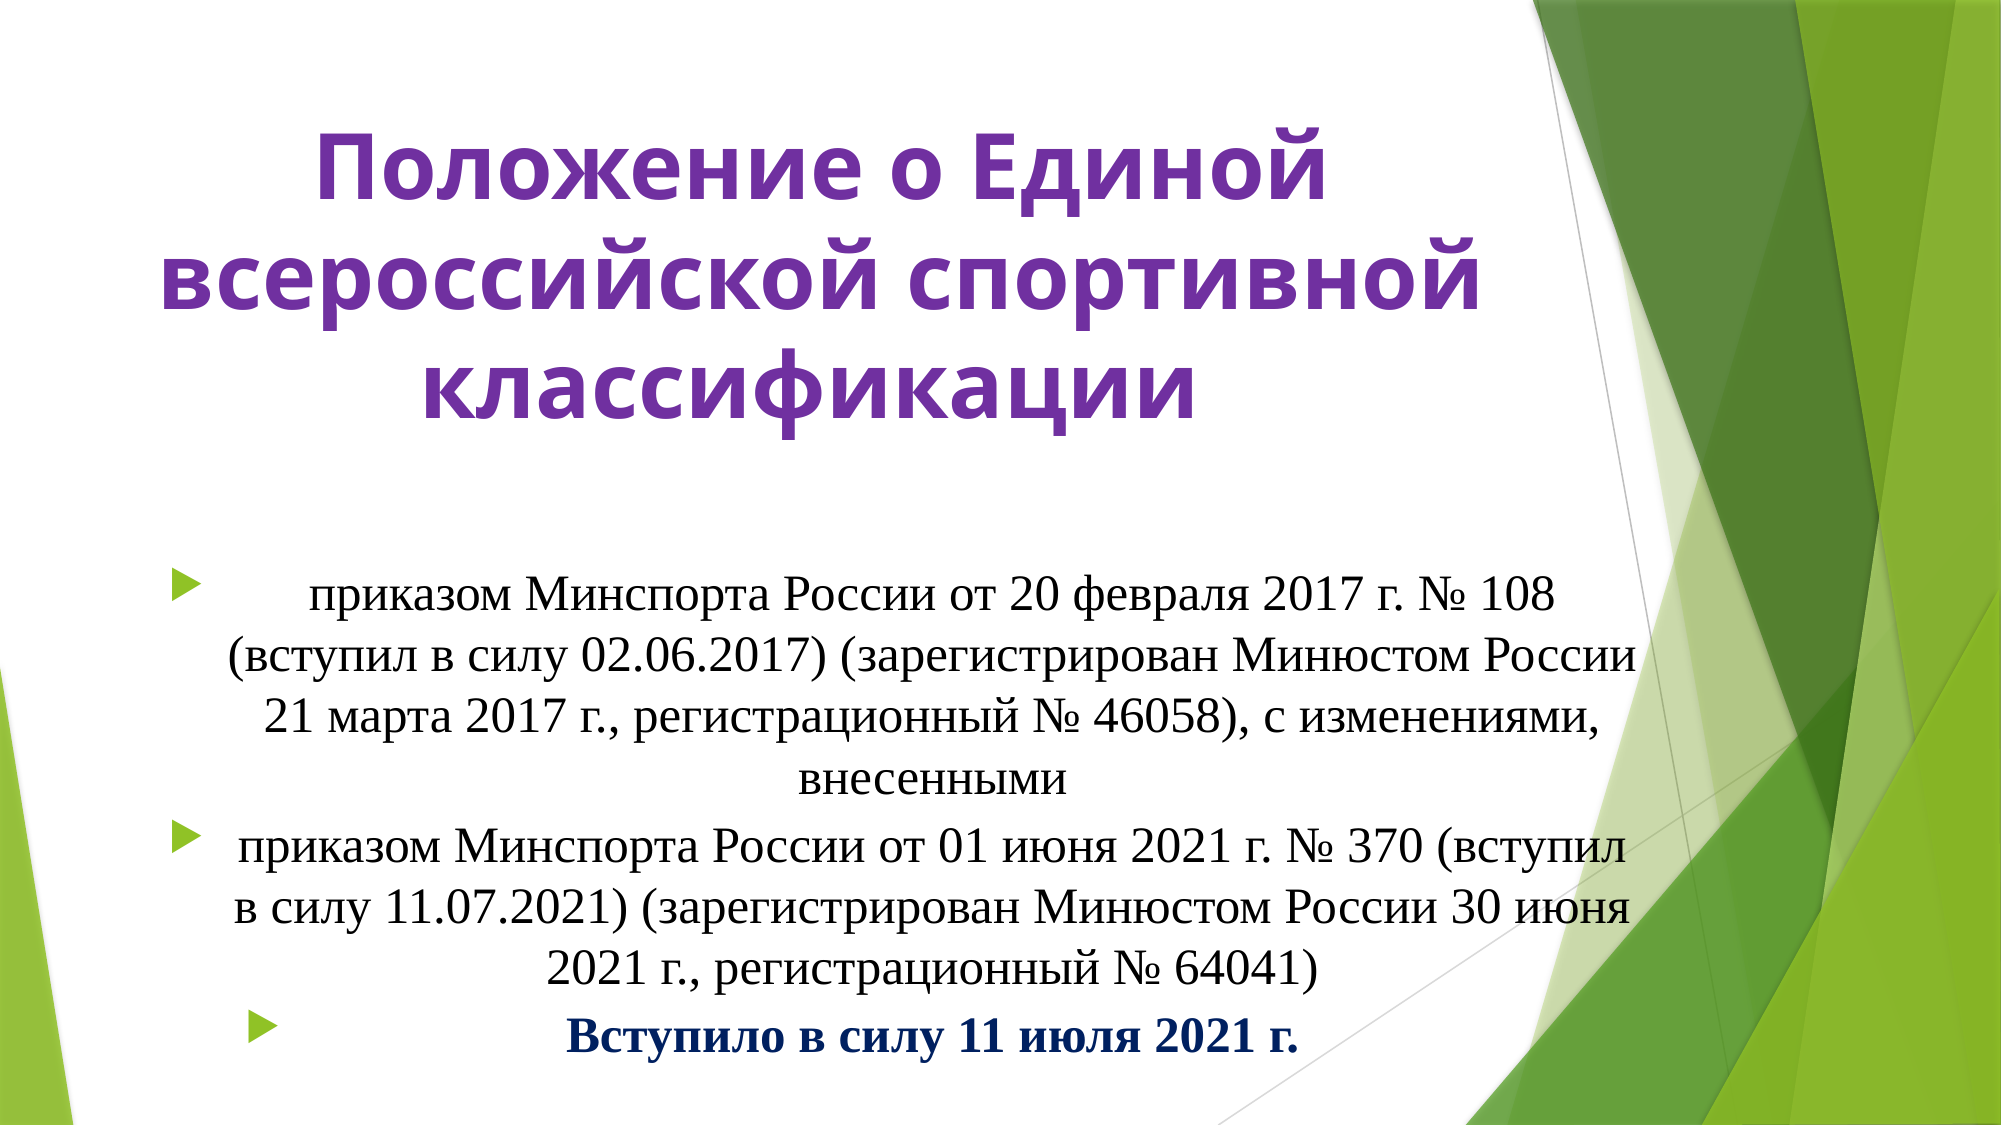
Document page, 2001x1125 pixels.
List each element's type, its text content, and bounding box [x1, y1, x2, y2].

title Положение о Единой всероссийской спортивной классификации [111, 99, 1533, 498]
list приказом Минспорта России от 20 февраля 2017 г. № 108 (вступил в силу 02.06.2017) (зарегистрирован Минюстом России 21 марта 2017 г., регистрационный № 46058), с изменениями, внесенными приказом Минспорта России от 01 июня 2021 г. № 370 (вступил в силу 11.07.2021) (зарегистрирован Минюстом России 30 июня 2021 г., регистрационный № 64041) Вступило в силу 11 июля 2021 г. [153, 552, 1654, 1077]
